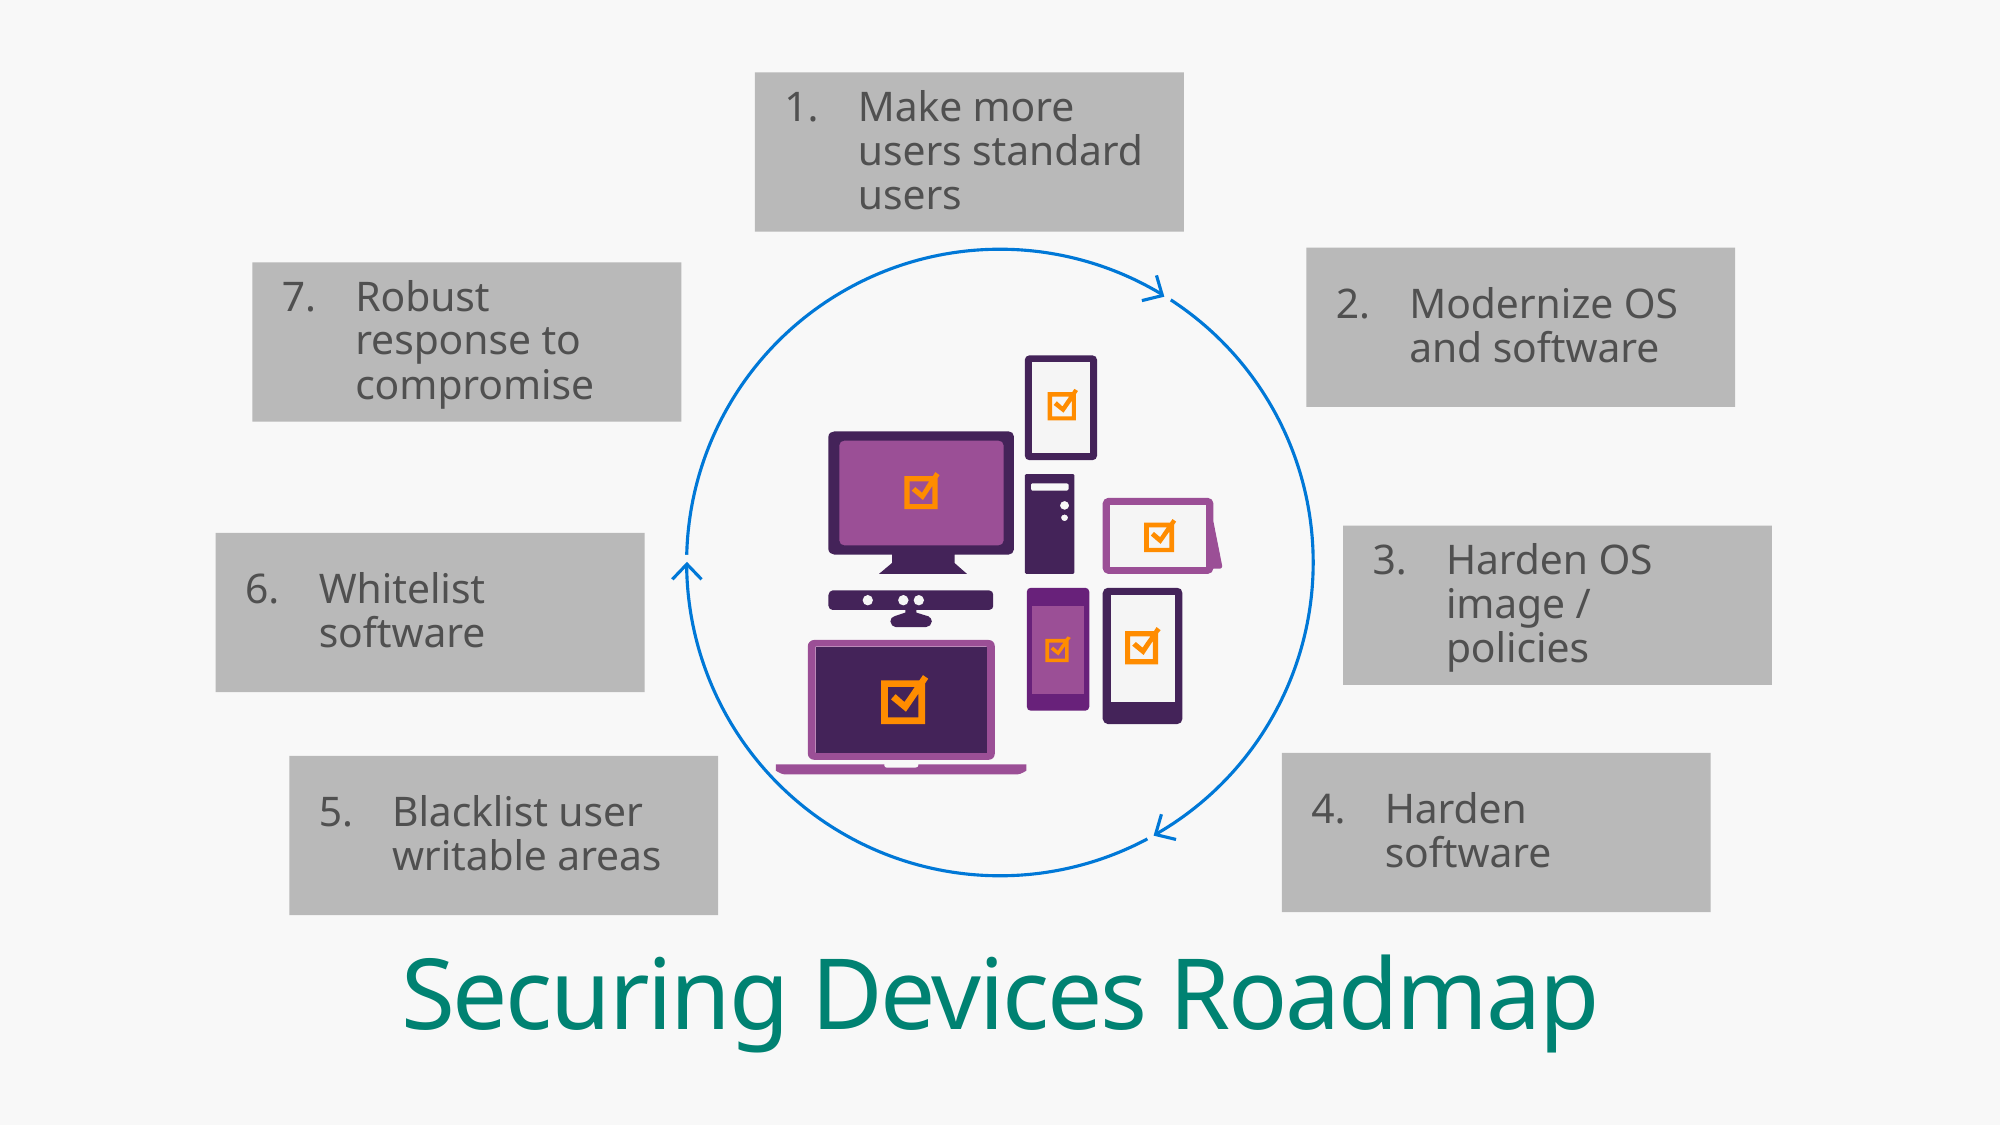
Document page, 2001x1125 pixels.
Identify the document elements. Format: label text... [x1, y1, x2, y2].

picture [702, 264, 1298, 861]
text_box Blacklist user writable areas [288, 755, 647, 916]
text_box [647, 209, 1353, 916]
text_box Robust response to compromise [252, 261, 647, 422]
text_box Harden software [1353, 752, 1712, 913]
text_box Harden OS image / policies [1353, 525, 1773, 686]
text_box Make more users standard users [754, 71, 1185, 209]
text_box Modernize OS and software [1353, 247, 1736, 408]
title Securing Devices Roadmap [43, 930, 1956, 1078]
text_box Whitelist software [215, 532, 645, 693]
